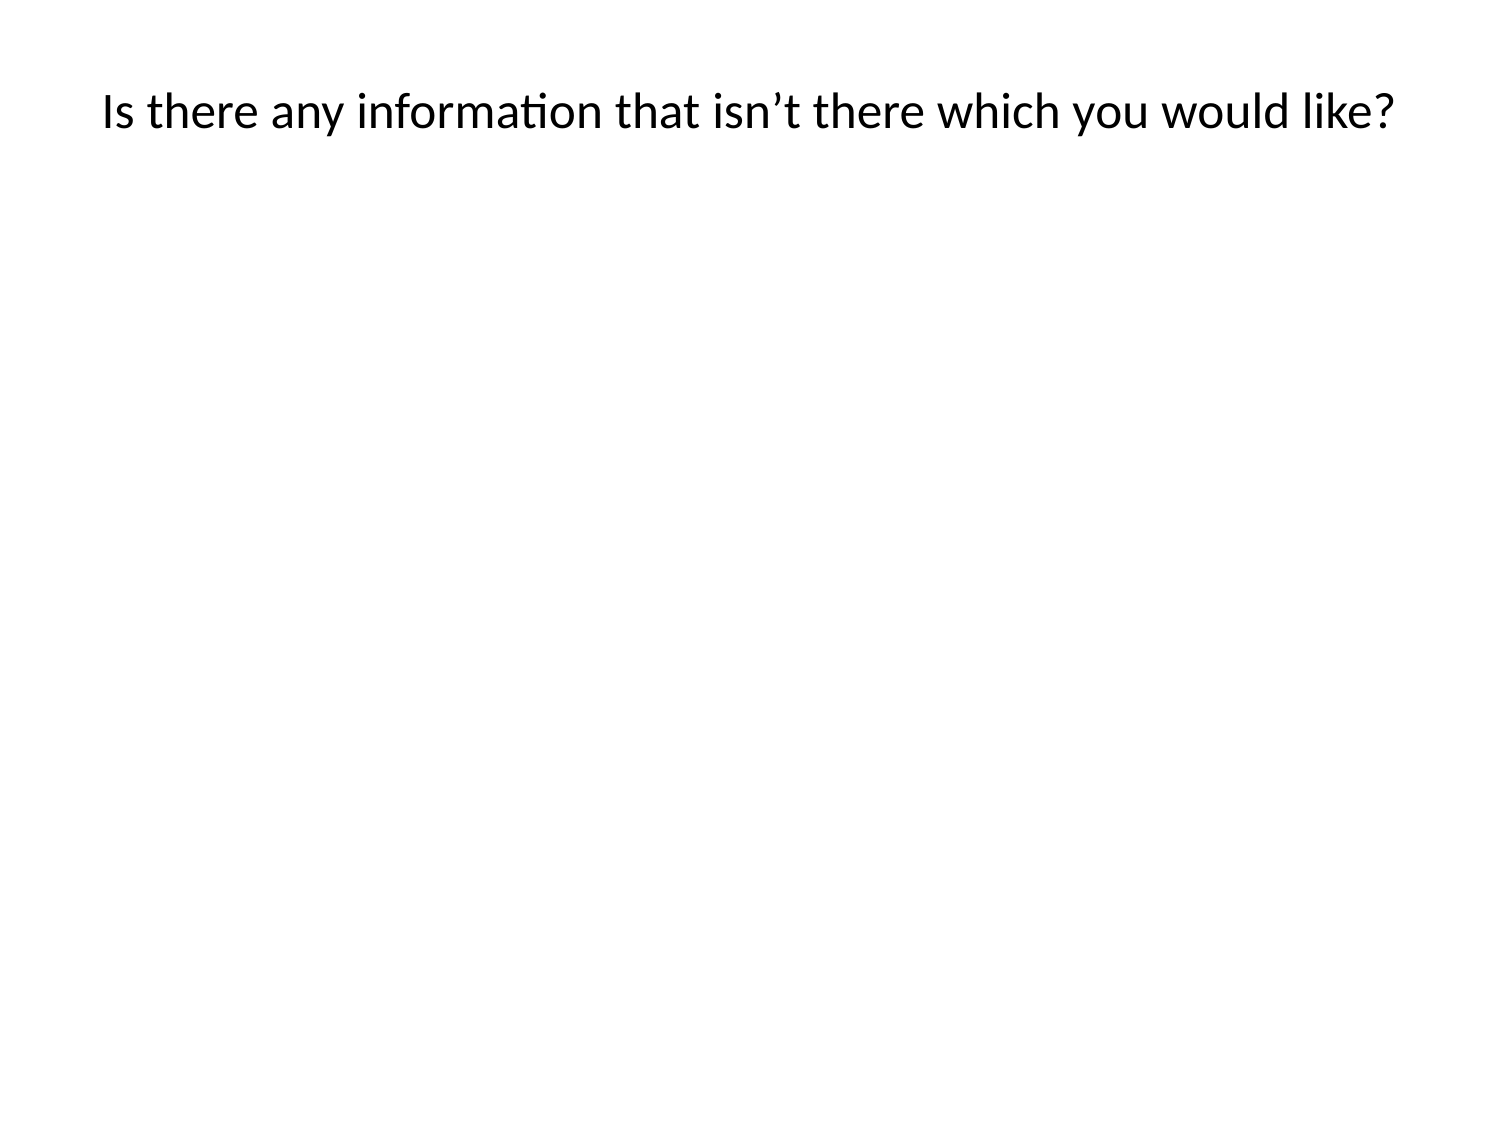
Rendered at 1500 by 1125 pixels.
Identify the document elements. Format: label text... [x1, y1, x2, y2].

title Is there any information that isn’t there which you would like? [75, 45, 1425, 233]
